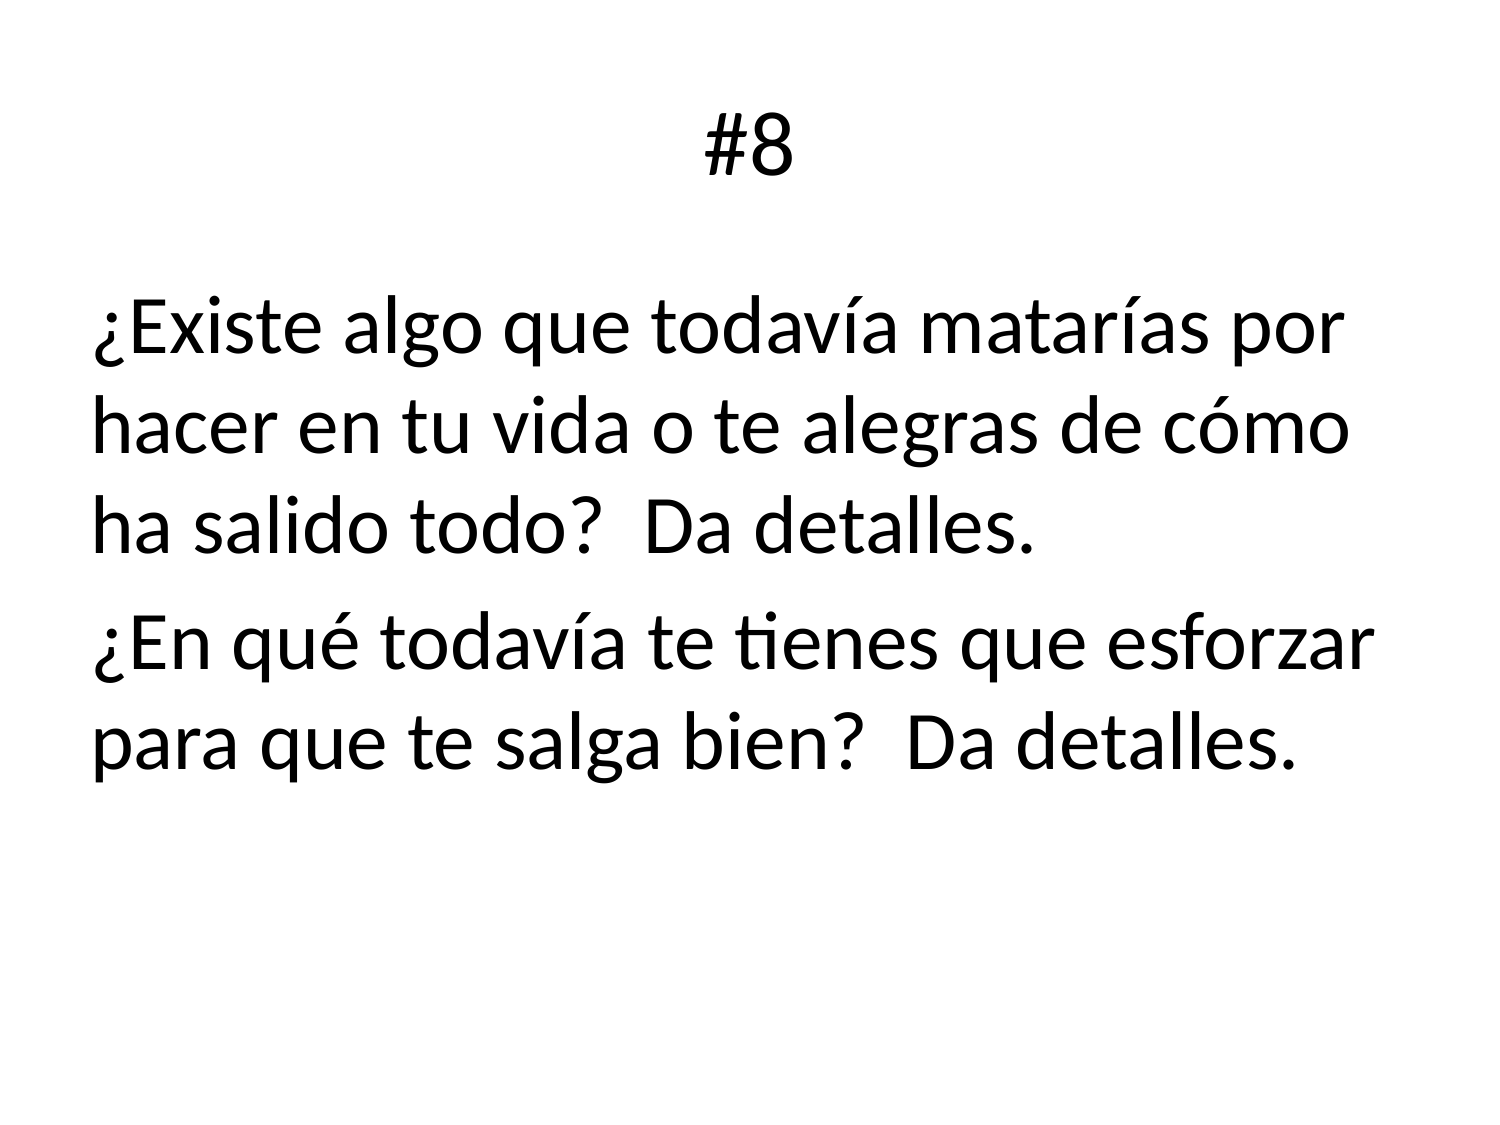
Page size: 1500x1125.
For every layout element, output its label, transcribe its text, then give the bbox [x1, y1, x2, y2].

list ¿Existe algo que todavía matarías por hacer en tu vida o te alegras de cómo ha salido todo? Da detalles. ¿En qué todavía te tienes que esforzar para que te salga bien? Da detalles. [75, 262, 1425, 1005]
title #8 [75, 45, 1425, 233]
